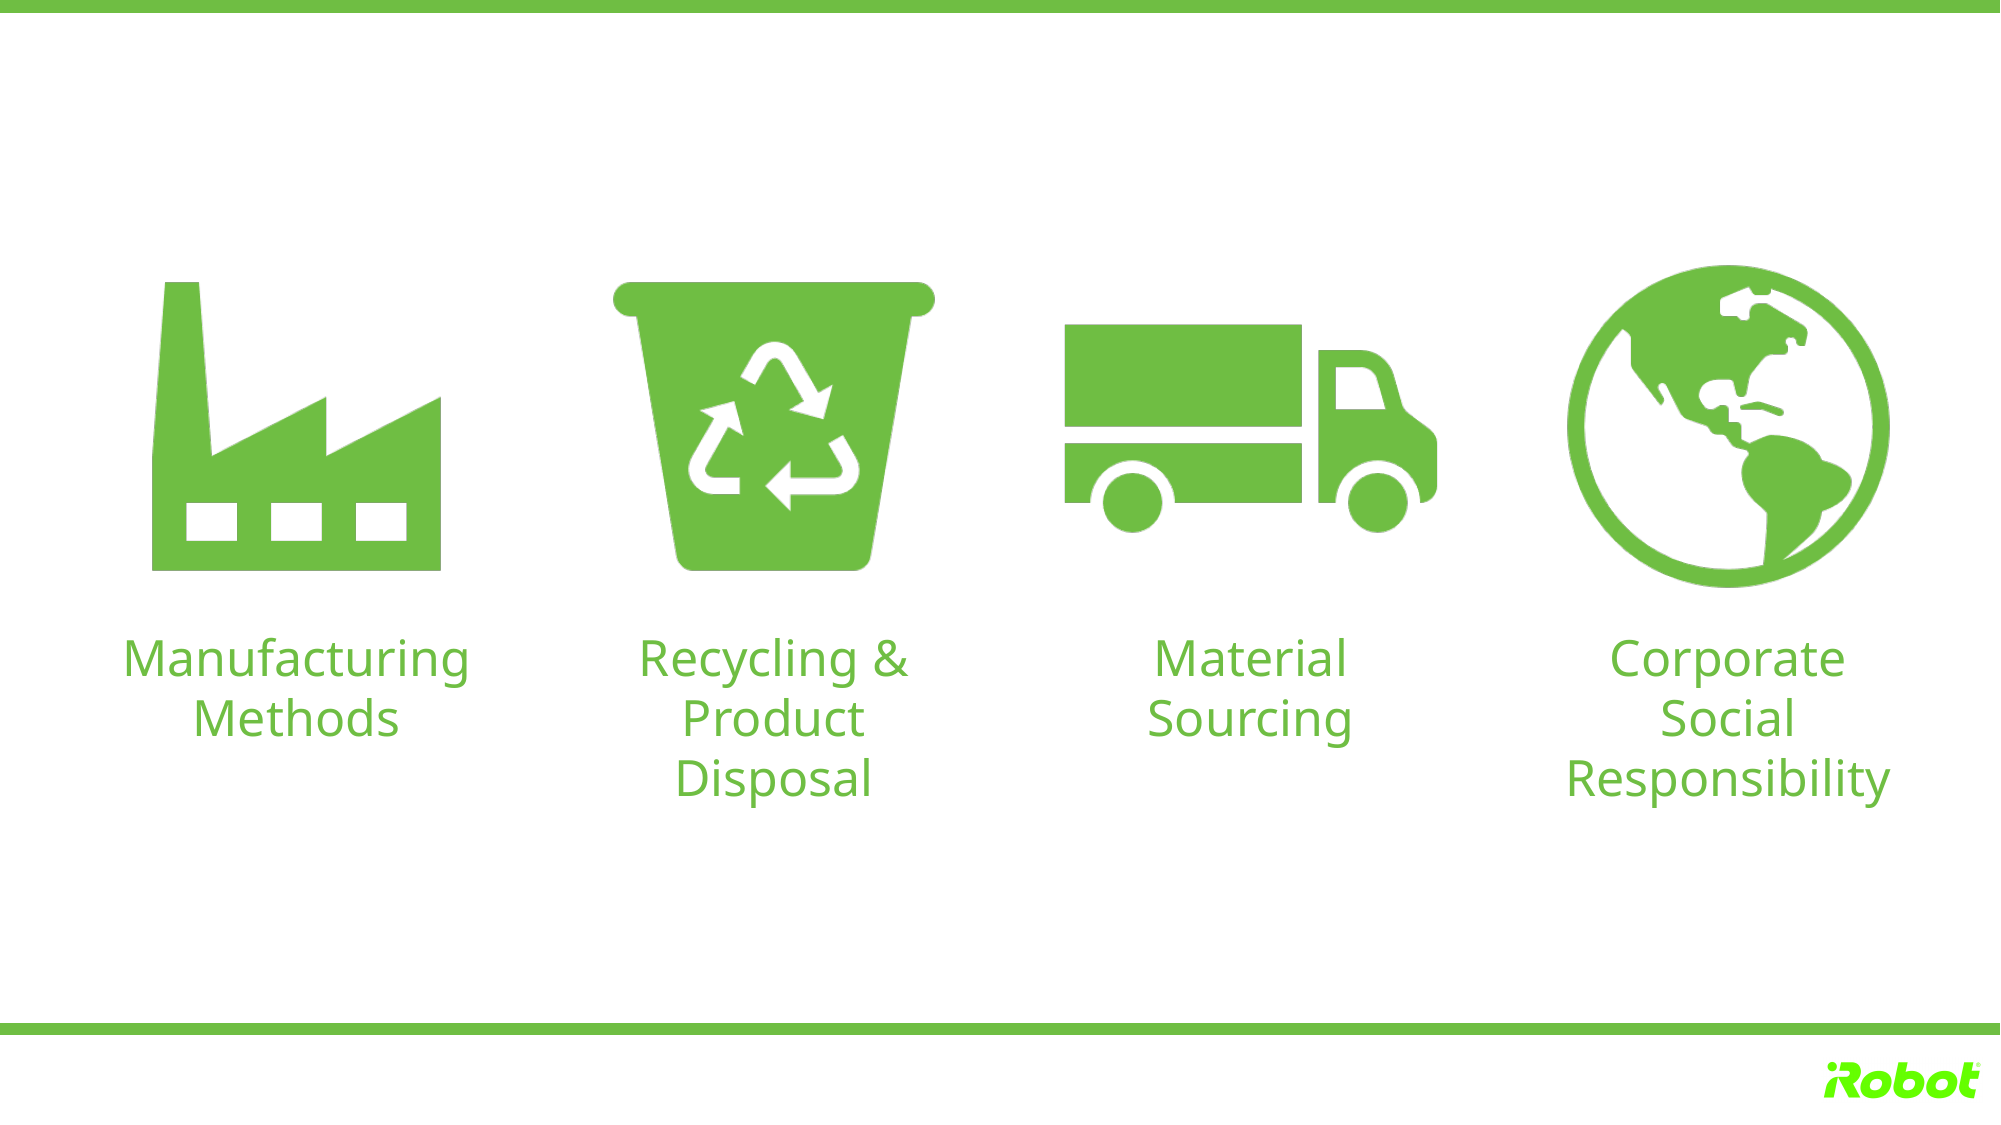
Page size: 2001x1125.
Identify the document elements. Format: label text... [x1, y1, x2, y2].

picture [570, 223, 977, 630]
picture [1525, 223, 1932, 630]
picture [93, 223, 500, 630]
picture [1821, 1057, 1983, 1103]
text_box Corporate Social Responsibility [1525, 630, 1932, 814]
text_box Recycling & Product Disposal [571, 630, 977, 814]
picture [1048, 223, 1454, 630]
text_box Manufacturing Methods [93, 630, 500, 754]
text_box Material Sourcing [1048, 630, 1454, 754]
